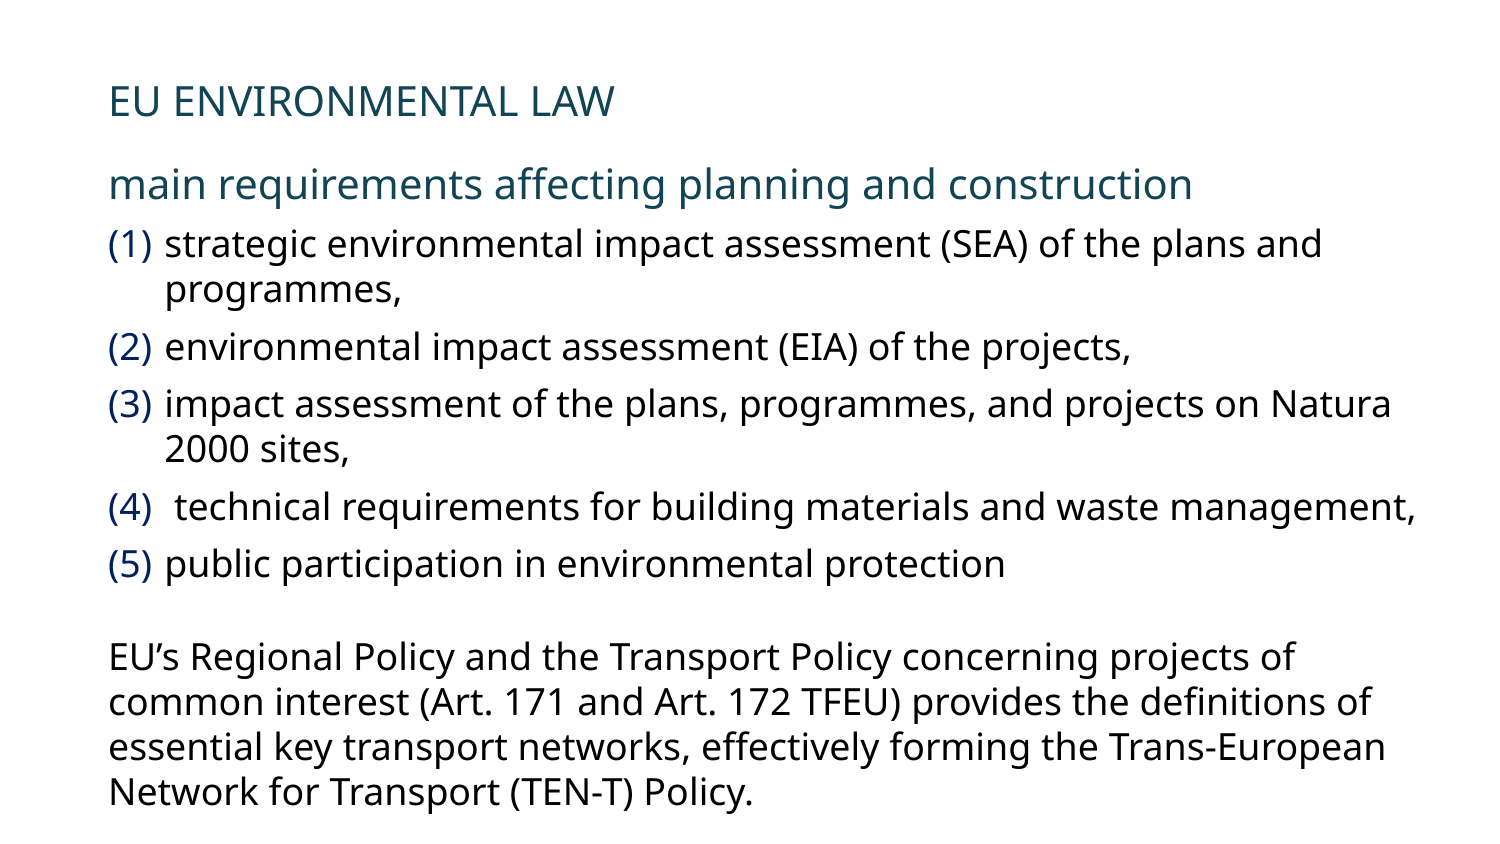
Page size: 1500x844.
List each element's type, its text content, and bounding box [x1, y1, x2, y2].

list EU ENVIRONMENTAL LAW main requirements affecting planning and construction strategic environmental impact assessment (SEA) of the plans and programmes, environmental impact assessment (EIA) of the projects, impact assessment of the plans, programmes, and projects on Natura 2000 sites, technical requirements for building materials and waste management, public participation in environmental protection EU’s Regional Policy and the Transport Policy concerning projects of common interest (Art. 171 and Art. 172 TFEU) provides the definitions of essential key transport networks, effectively forming the Trans-European Network for Transport (TEN-T) Policy. [93, 60, 1443, 371]
